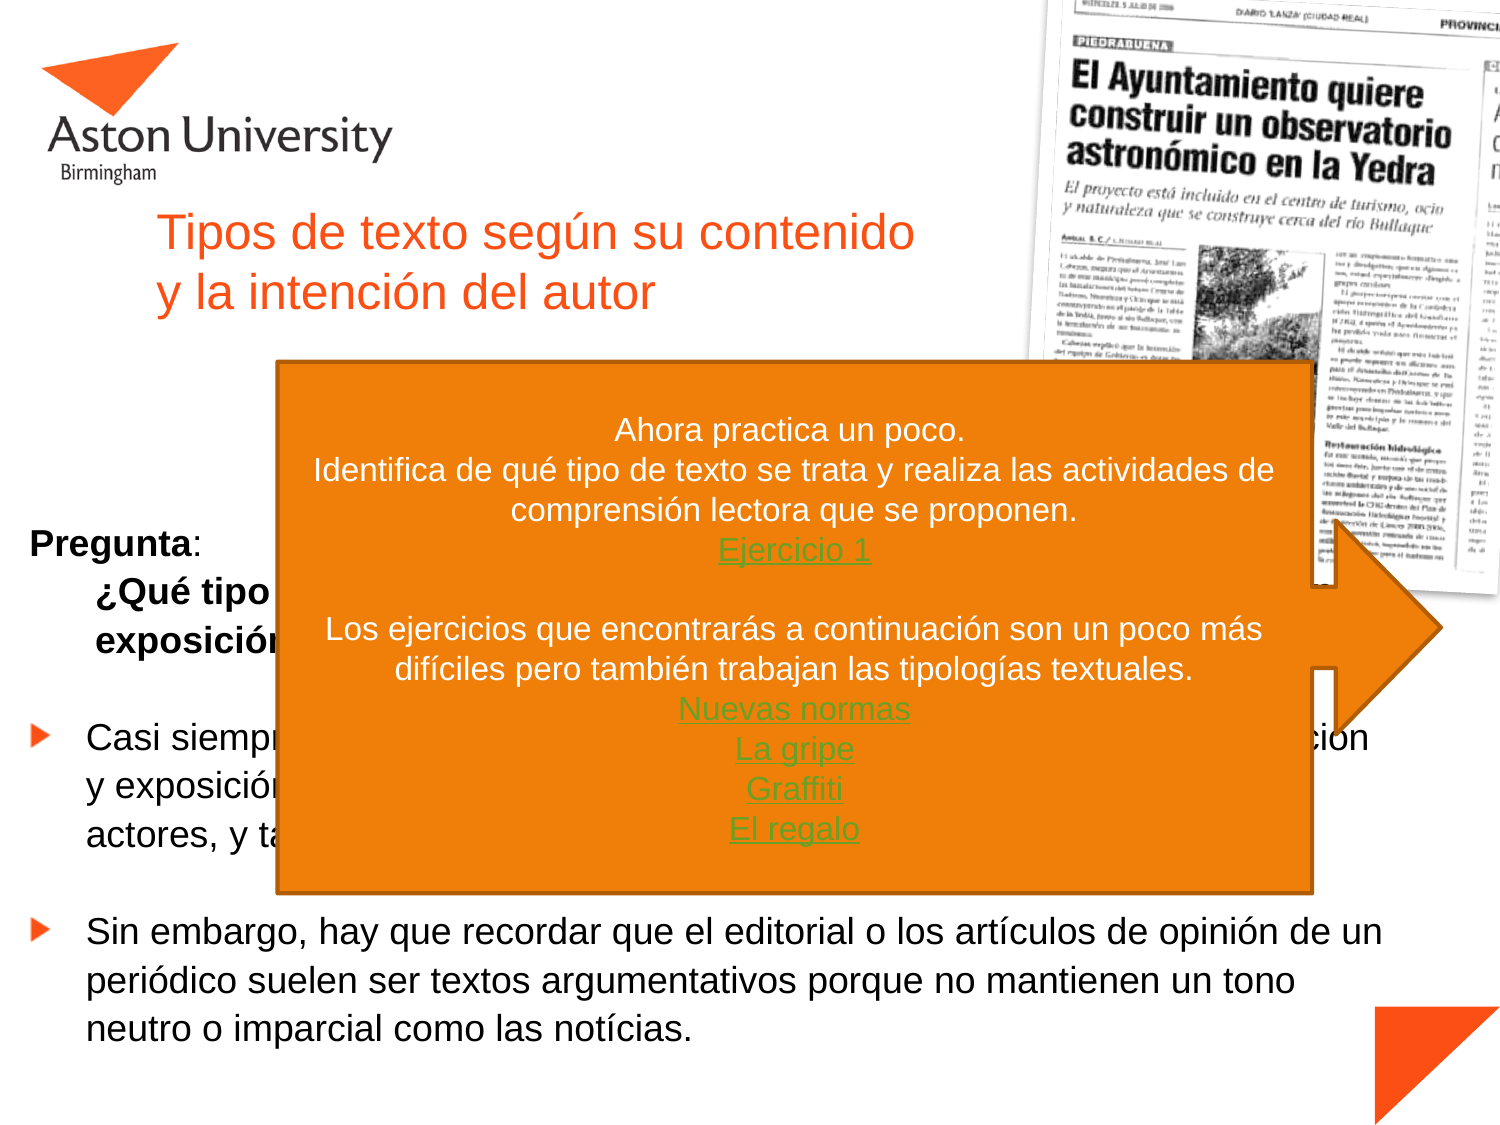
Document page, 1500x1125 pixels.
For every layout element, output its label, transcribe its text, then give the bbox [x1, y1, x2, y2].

picture [29, 722, 56, 749]
title Tipos de texto según su contenido y la intención del autor [156, 200, 939, 284]
picture [1044, 0, 1500, 579]
picture [29, 916, 56, 943]
list Pregunta: ¿Qué tipo de texto es una noticia periodística? ¿Es una narración, una exposición, una descripción o una argumentación? Casi siempre, una notica periodística suele combinar narración, descripción y exposición ya que narra unos hechos, describe situaciones, lugares o actores, y también explica las causas y la trascendencia de lo ocurrido. Sin embargo, hay que recordar que el editorial o los artículos de opinión de un periódico suelen ser textos argumentativos porque no mantienen un tono neutro o imparcial como las notícias. [29, 515, 1388, 1094]
text_box Ahora practica un poco. Identifica de qué tipo de texto se trata y realiza las actividades de comprensión lectora que se proponen. Ejercicio 1 Los ejercicios que encontrarás a continuación son un poco más difíciles pero también trabajan las tipologías textuales. Nuevas normas La gripe Graffiti El regalo [275, 359, 1444, 896]
picture [39, 41, 394, 186]
